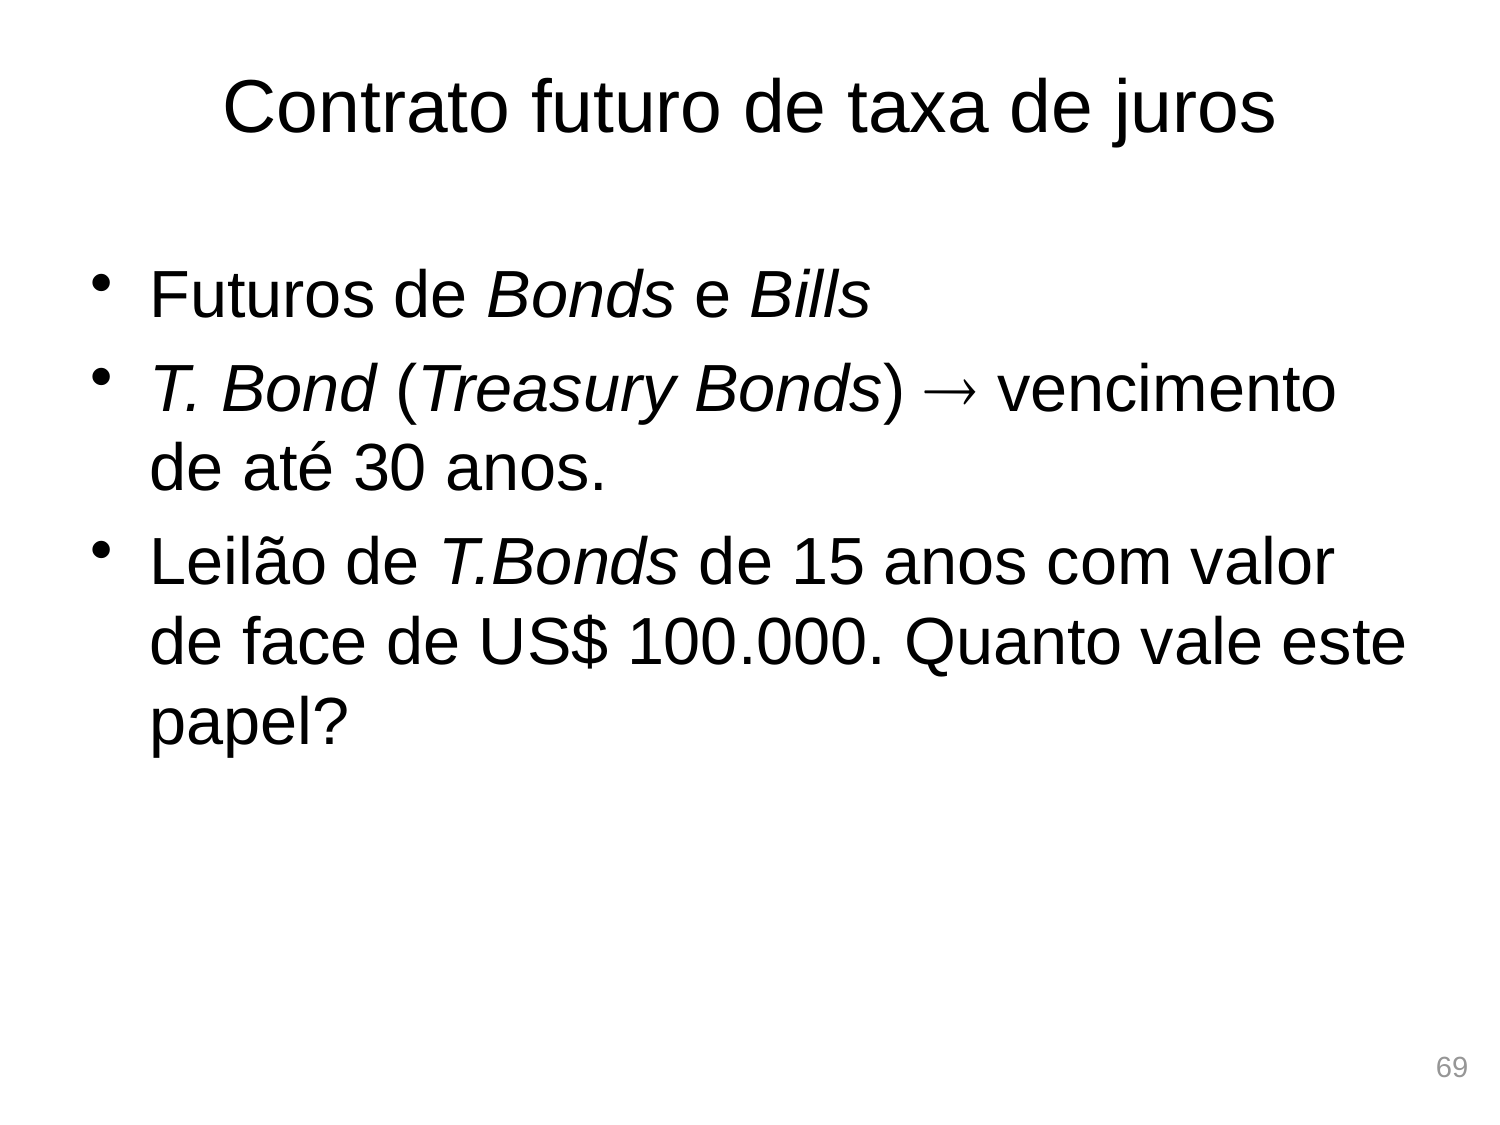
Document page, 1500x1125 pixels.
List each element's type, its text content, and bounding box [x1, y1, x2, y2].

title Contrato futuro de taxa de juros [75, 45, 1425, 161]
slide_number 69 [1133, 1041, 1484, 1120]
list Futuros de Bonds e Bills T. Bond (Treasury Bonds)  vencimento de até 30 anos. Leilão de T.Bonds de 15 anos com valor de face de US$ 100.000. Quanto vale este papel? [75, 243, 1425, 1005]
